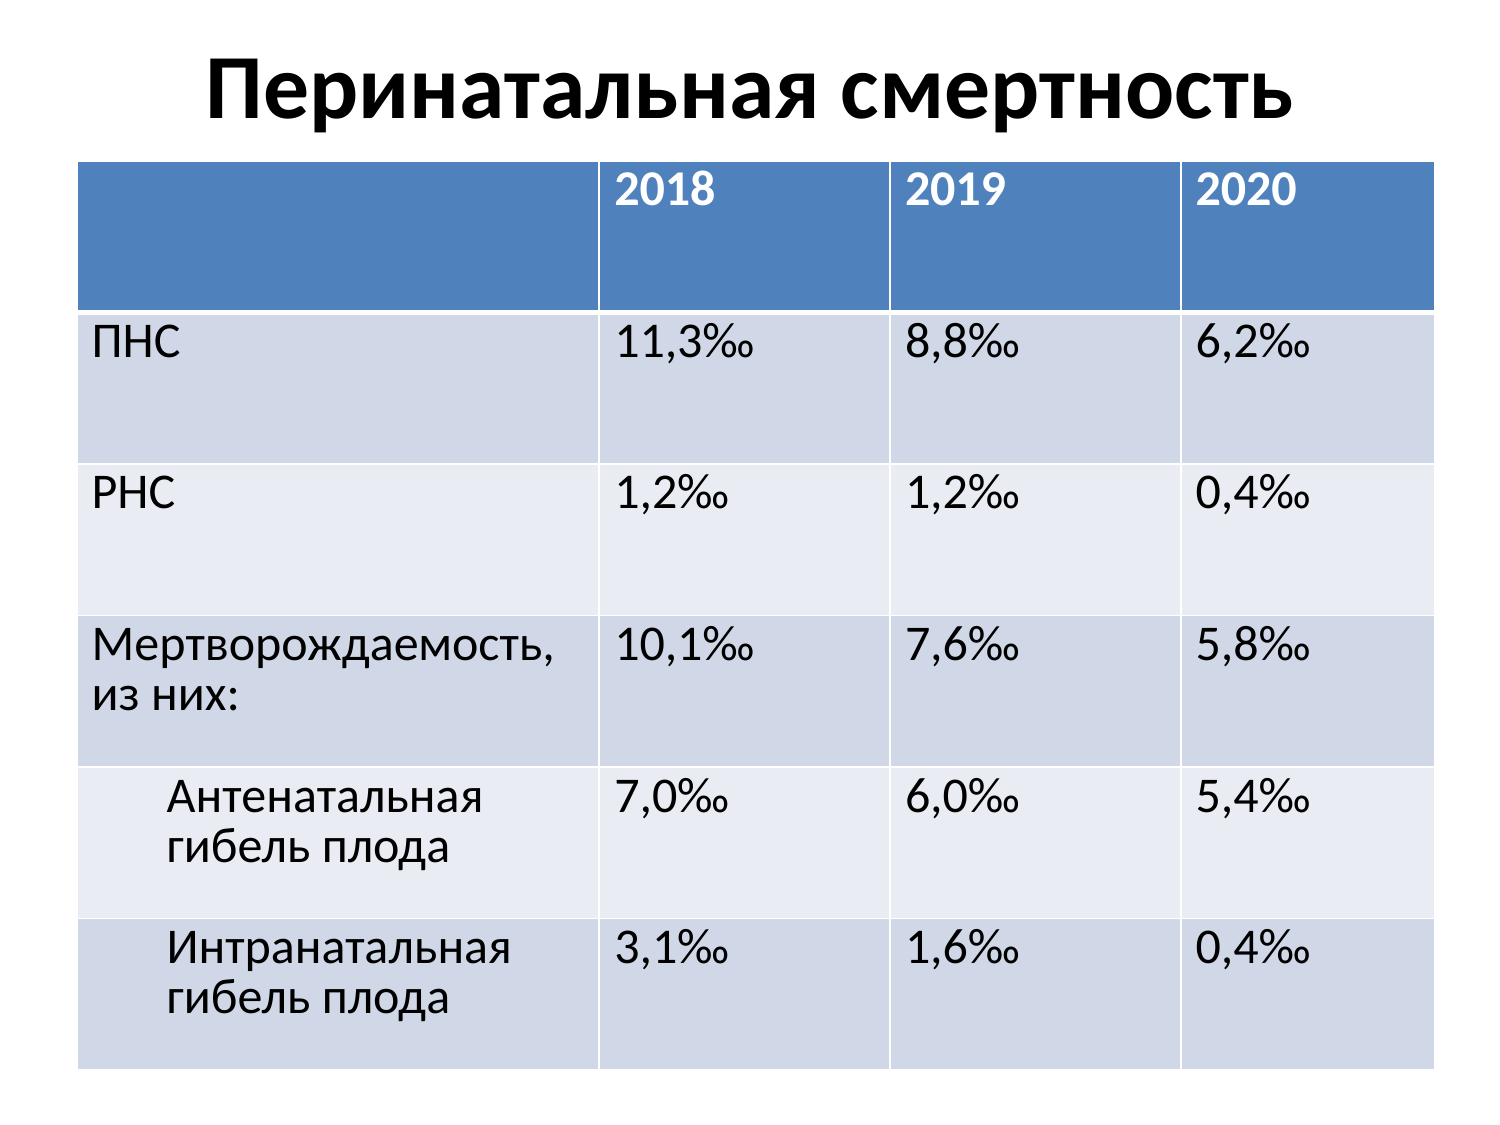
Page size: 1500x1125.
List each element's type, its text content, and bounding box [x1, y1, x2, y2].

table_cell 7,6‰ [891, 616, 1180, 766]
table_cell 11,3‰ [600, 315, 889, 463]
table_cell РНС [78, 465, 598, 615]
table_header 2018 [600, 162, 889, 310]
table_cell 5,8‰ [1182, 616, 1434, 766]
title Перинатальная смертность [76, 0, 1425, 160]
table_cell 1,2‰ [600, 465, 889, 615]
table_cell 1,6‰ [891, 919, 1180, 1069]
table_cell Мертворождаемость, из них: [78, 616, 598, 766]
table_cell 8,8‰ [891, 315, 1180, 463]
table_cell 3,1‰ [600, 919, 889, 1069]
table_cell 10,1‰ [600, 616, 889, 766]
table_header [78, 162, 598, 310]
table_cell 7,0‰ [600, 768, 889, 918]
table_cell Антенатальная гибель плода [78, 768, 598, 918]
table_cell 6,2‰ [1182, 315, 1434, 463]
table_cell 1,2‰ [891, 465, 1180, 615]
table_cell 0,4‰ [1182, 465, 1434, 615]
table_cell 0,4‰ [1182, 919, 1434, 1069]
table_cell 5,4‰ [1182, 768, 1434, 918]
table_cell ПНС [78, 315, 598, 463]
table_header 2020 [1182, 162, 1434, 310]
table_cell Интранатальная гибель плода [78, 919, 598, 1069]
table_header 2019 [891, 162, 1180, 310]
table_cell 6,0‰ [891, 768, 1180, 918]
